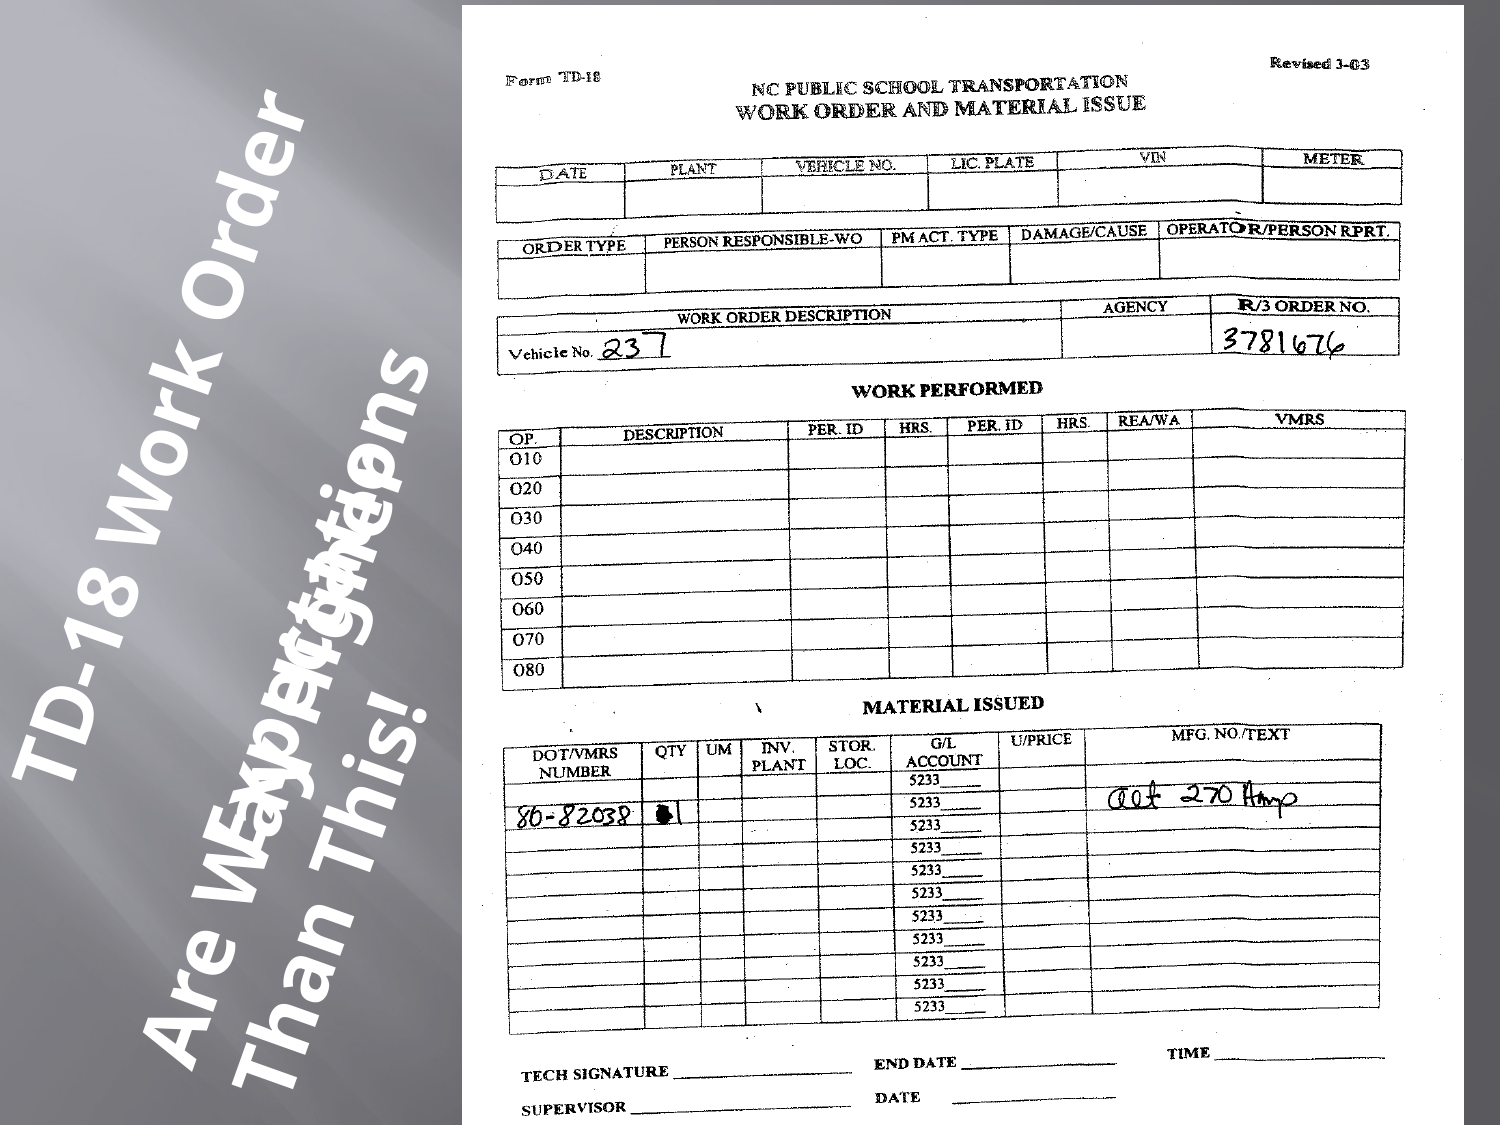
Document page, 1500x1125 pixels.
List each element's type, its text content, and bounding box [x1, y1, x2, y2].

picture [462, 4, 1464, 1125]
text_box TD-18 Work Order Expectations [0, 0, 462, 852]
text_box Are Way Higher Than This! [102, 238, 462, 1125]
